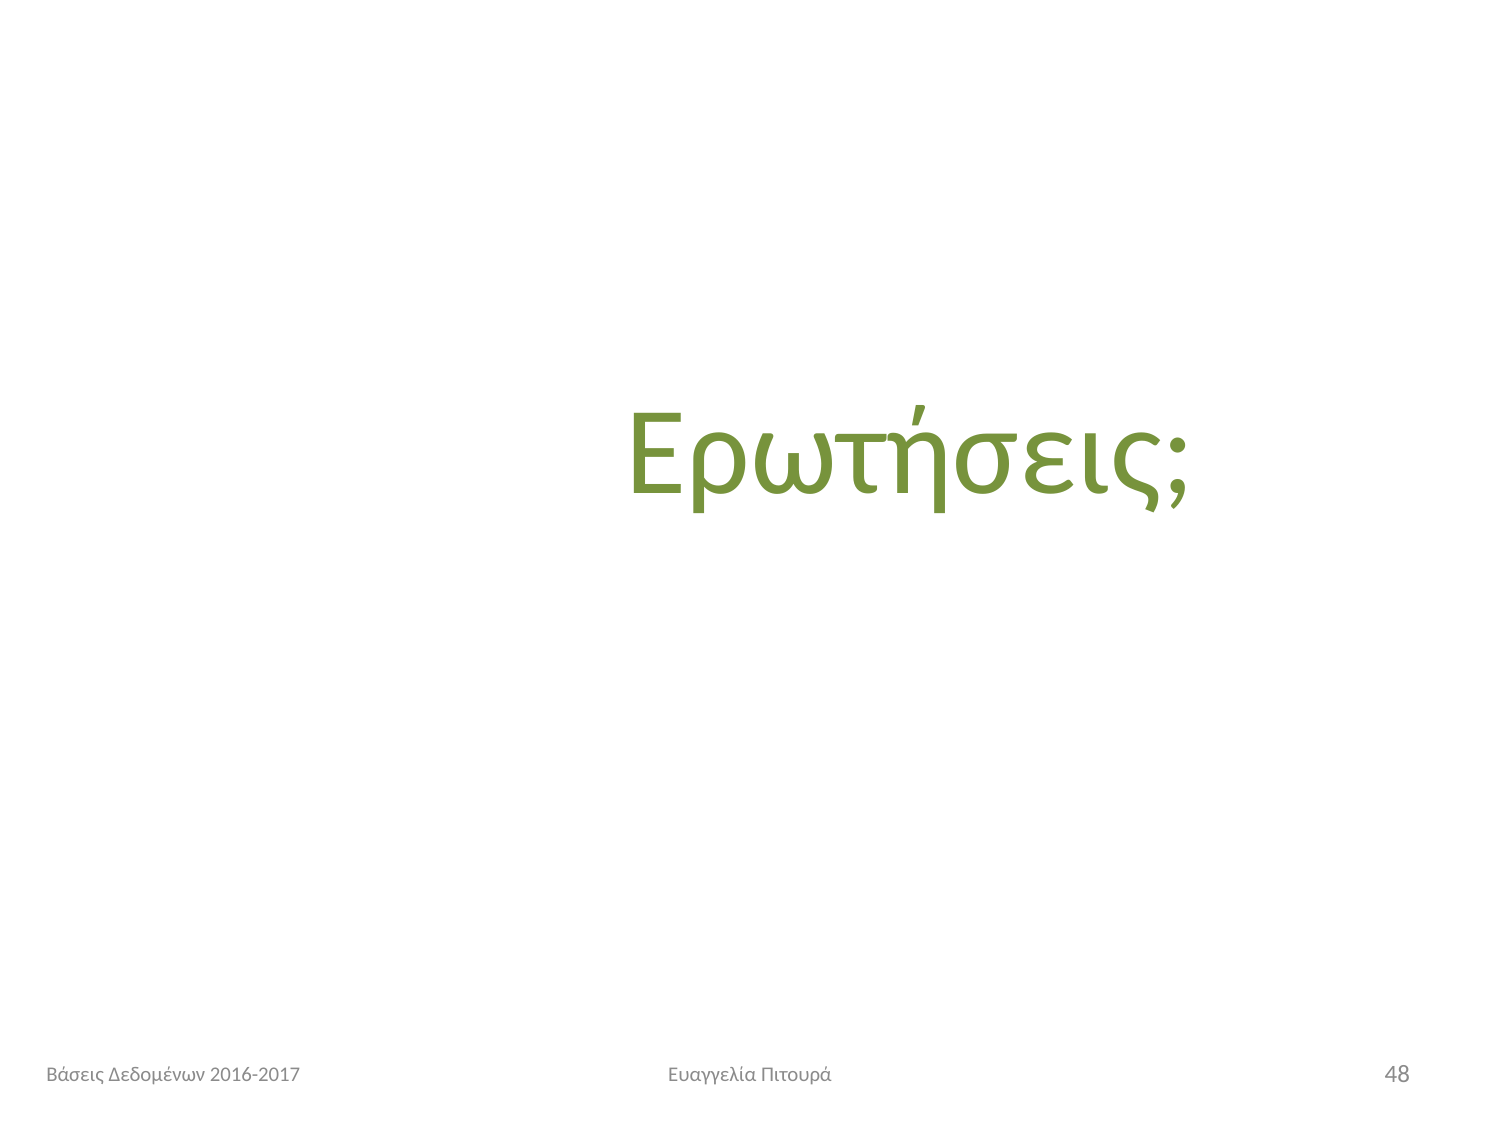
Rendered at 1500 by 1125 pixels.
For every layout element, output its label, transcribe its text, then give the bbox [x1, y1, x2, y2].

text_box Ερωτήσεις; [206, 361, 1211, 527]
slide_number Βάσεις Δεδομένων 2016-2017 [31, 1042, 382, 1103]
footer Ευαγγελία Πιτουρά [512, 1042, 988, 1103]
slide_number 48 [1074, 1042, 1425, 1103]
